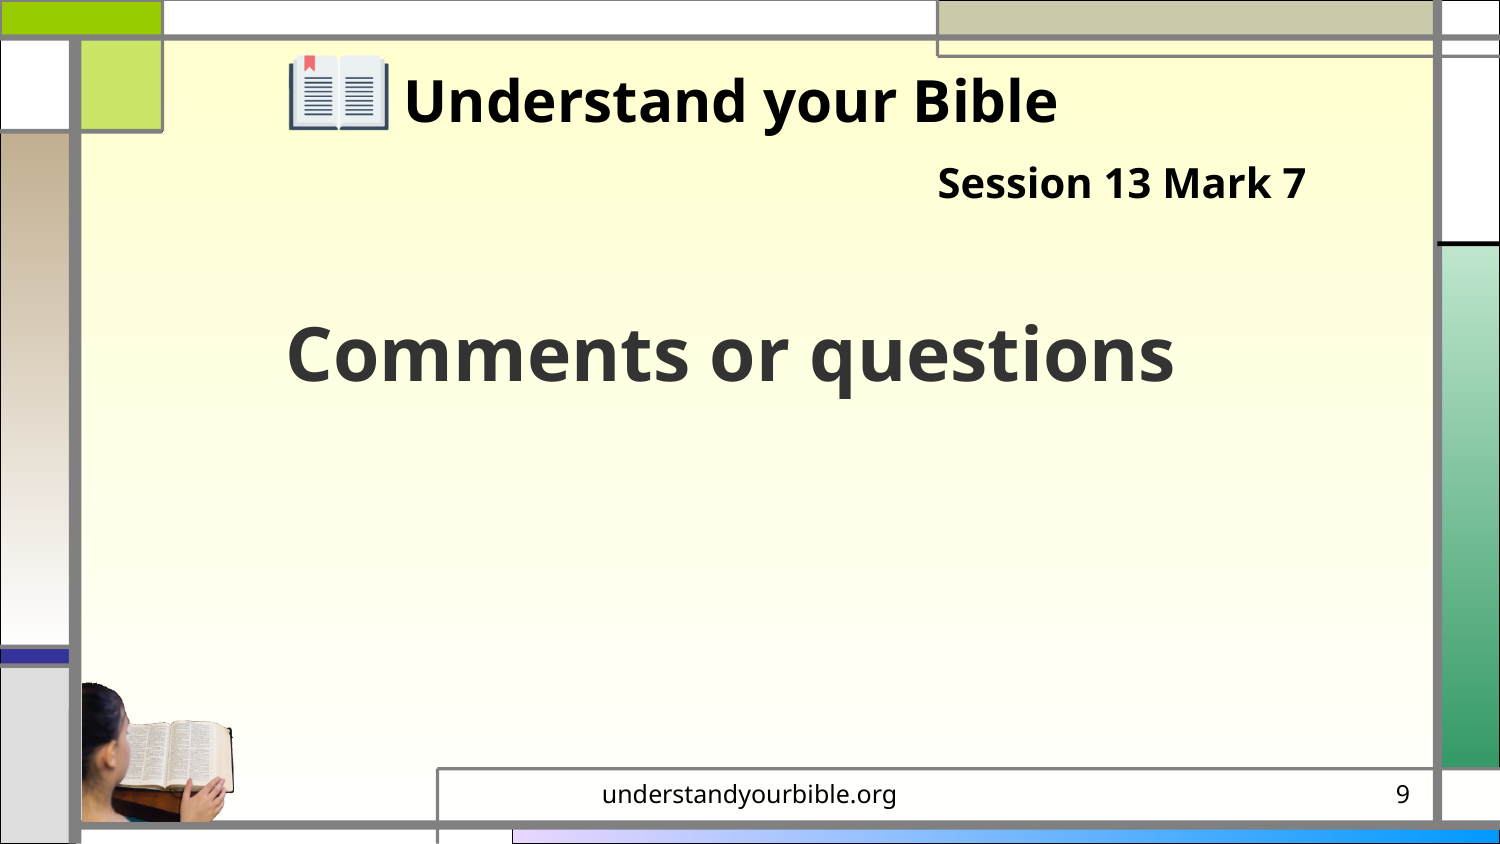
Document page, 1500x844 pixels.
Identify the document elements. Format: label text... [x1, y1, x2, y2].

slide_number 9 [1074, 770, 1425, 818]
text_box Comments or questions [206, 298, 1257, 450]
picture [280, 47, 395, 138]
text_box Understand your Bible [276, 16, 1187, 182]
picture [81, 682, 235, 822]
text_box Session 13 Mark 7 [820, 131, 1424, 233]
footer understandyourbible.org [512, 770, 988, 818]
